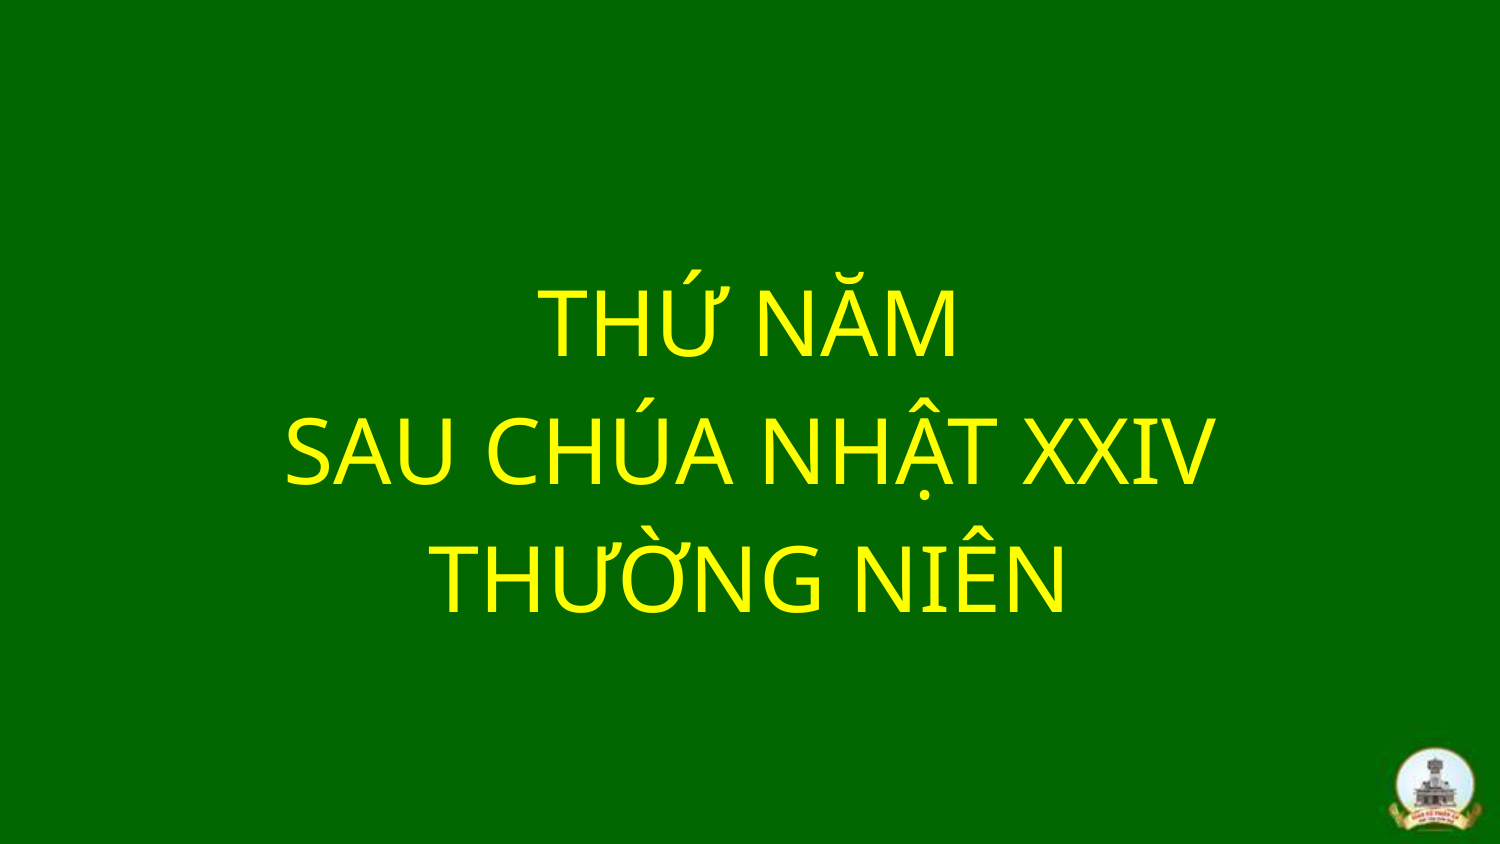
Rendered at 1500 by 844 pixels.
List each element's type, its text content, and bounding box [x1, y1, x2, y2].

subtitle THỨ NĂM SAU CHÚA NHẬT XXIV THƯỜNG NIÊN [0, 0, 1500, 844]
